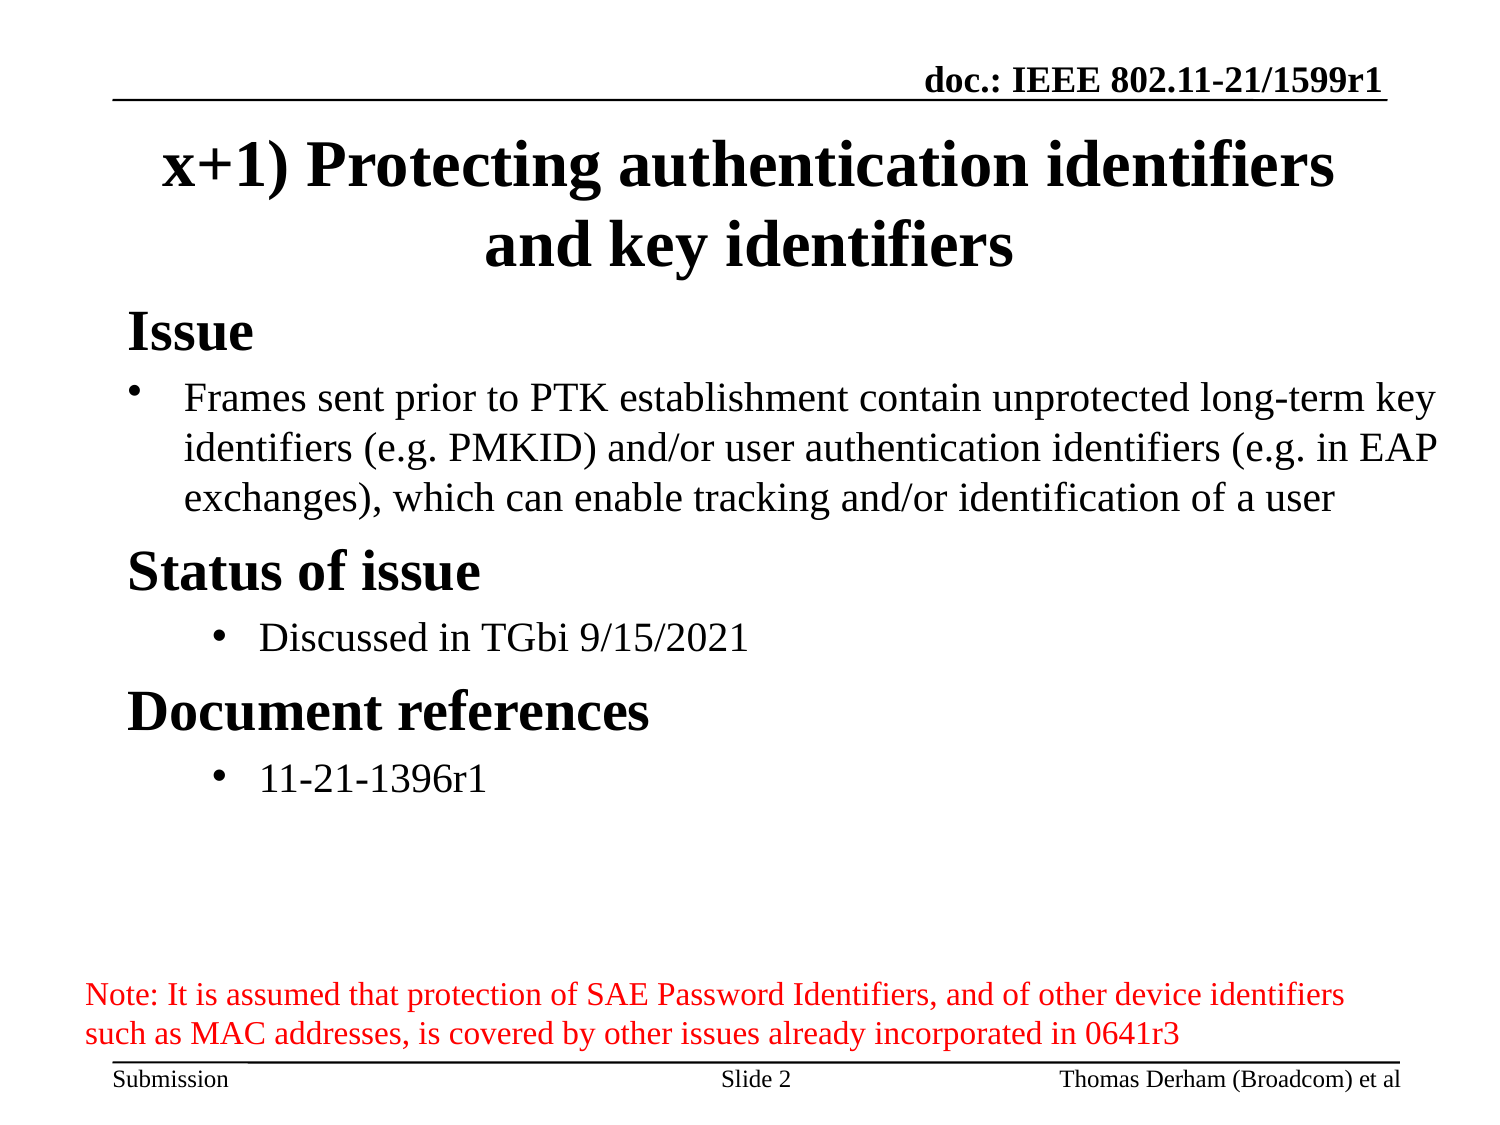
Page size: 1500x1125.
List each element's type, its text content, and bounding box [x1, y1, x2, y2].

title x+1) Protecting authentication identifiers and key identifiers [112, 112, 1388, 284]
list Issue Frames sent prior to PTK establishment contain unprotected long-term key identifiers (e.g. PMKID) and/or user authentication identifiers (e.g. in EAP exchanges), which can enable tracking and/or identification of a user Status of issue Discussed in TGbi 9/15/2021 Document references 11-21-1396r1 [112, 284, 1500, 1022]
text_box Note: It is assumed that protection of SAE Password Identifiers, and of other device identifiers such as MAC addresses, is covered by other issues already incorporated in 0641r3 [70, 964, 1391, 1060]
footer Thomas Derham (Broadcom) et al [1053, 1061, 1402, 1093]
slide_number Slide 2 [712, 1061, 800, 1093]
